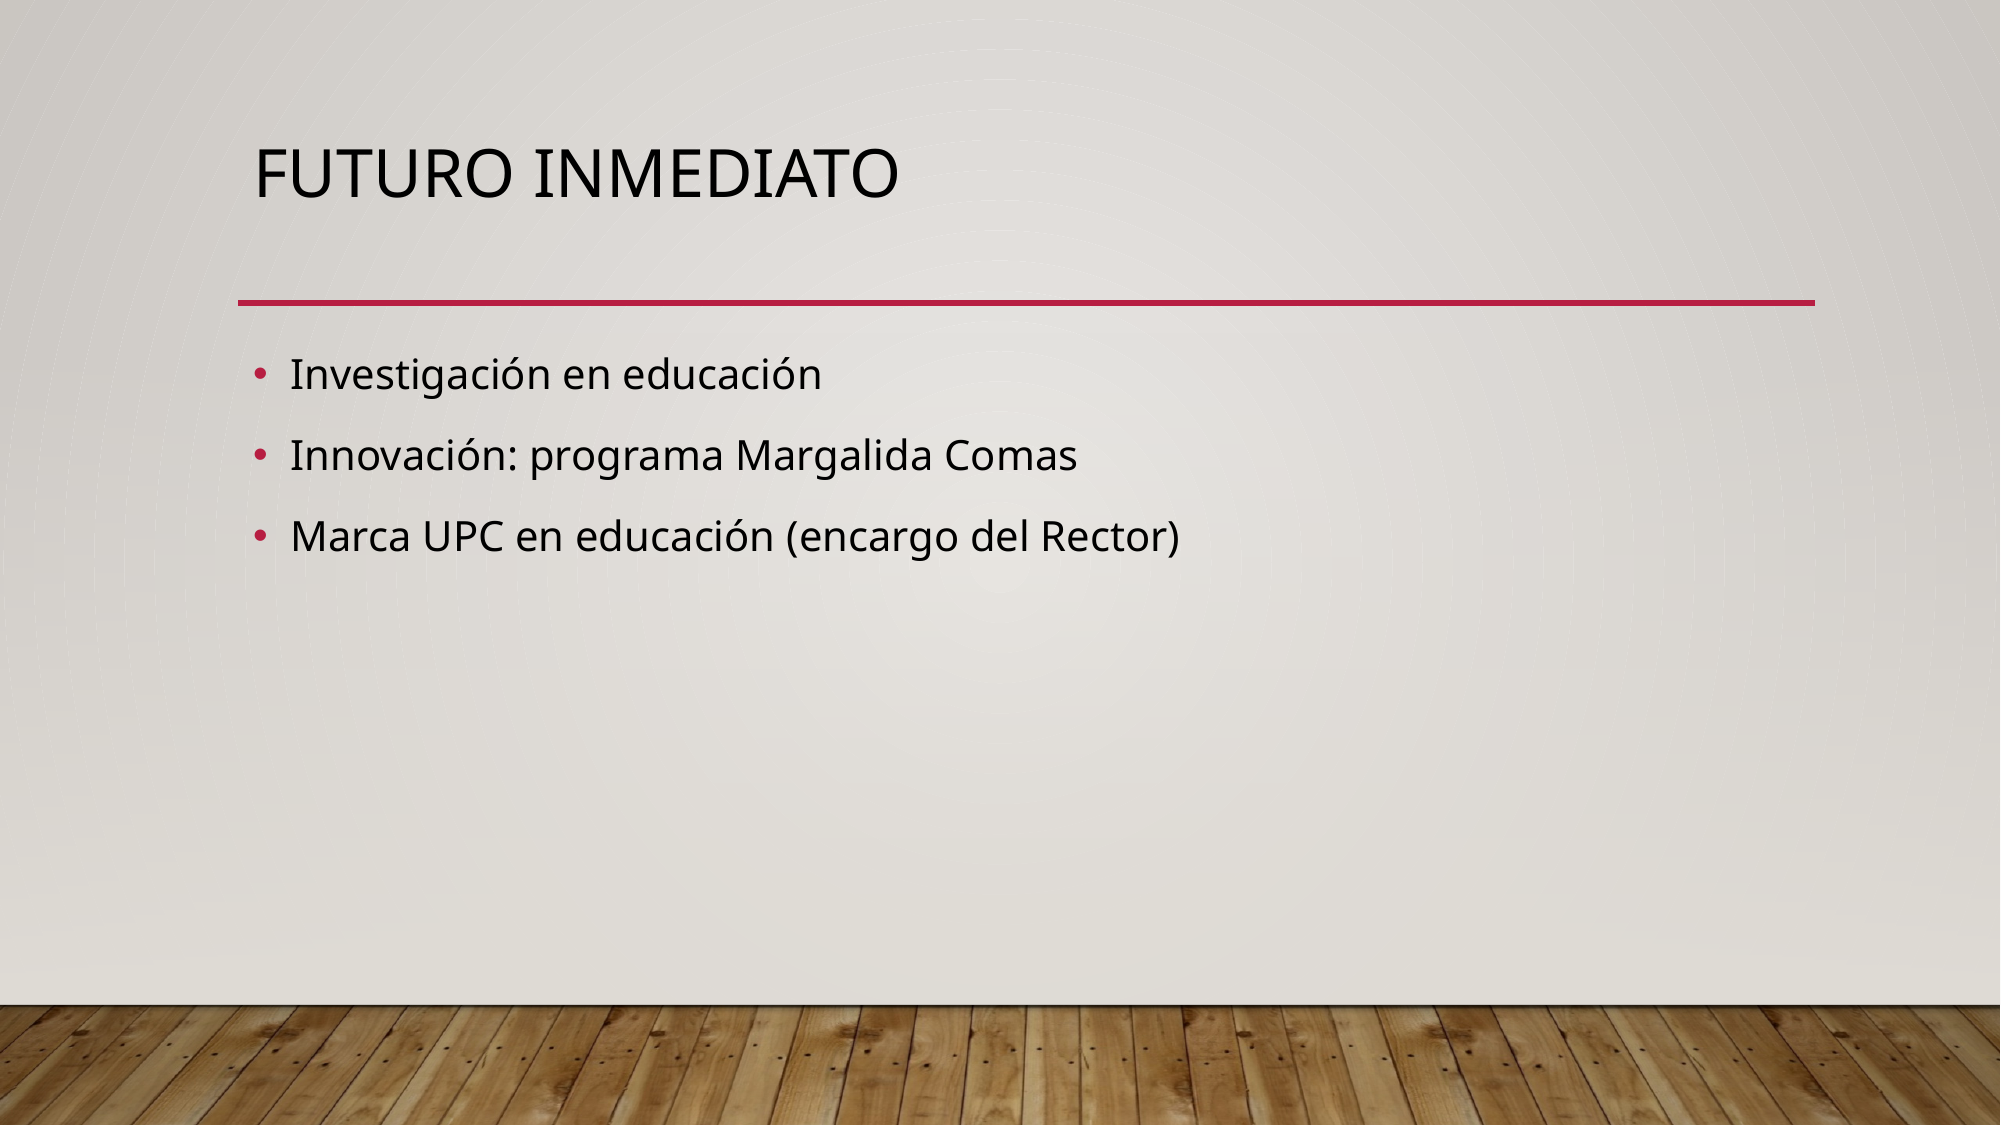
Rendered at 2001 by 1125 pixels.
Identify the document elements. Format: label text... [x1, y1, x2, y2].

title Futuro inmediato [238, 131, 1814, 305]
picture [0, 1005, 2000, 1125]
list Investigación en educación Innovación: programa Margalida Comas Marca UPC en educación (encargo del Rector) [238, 330, 1814, 897]
